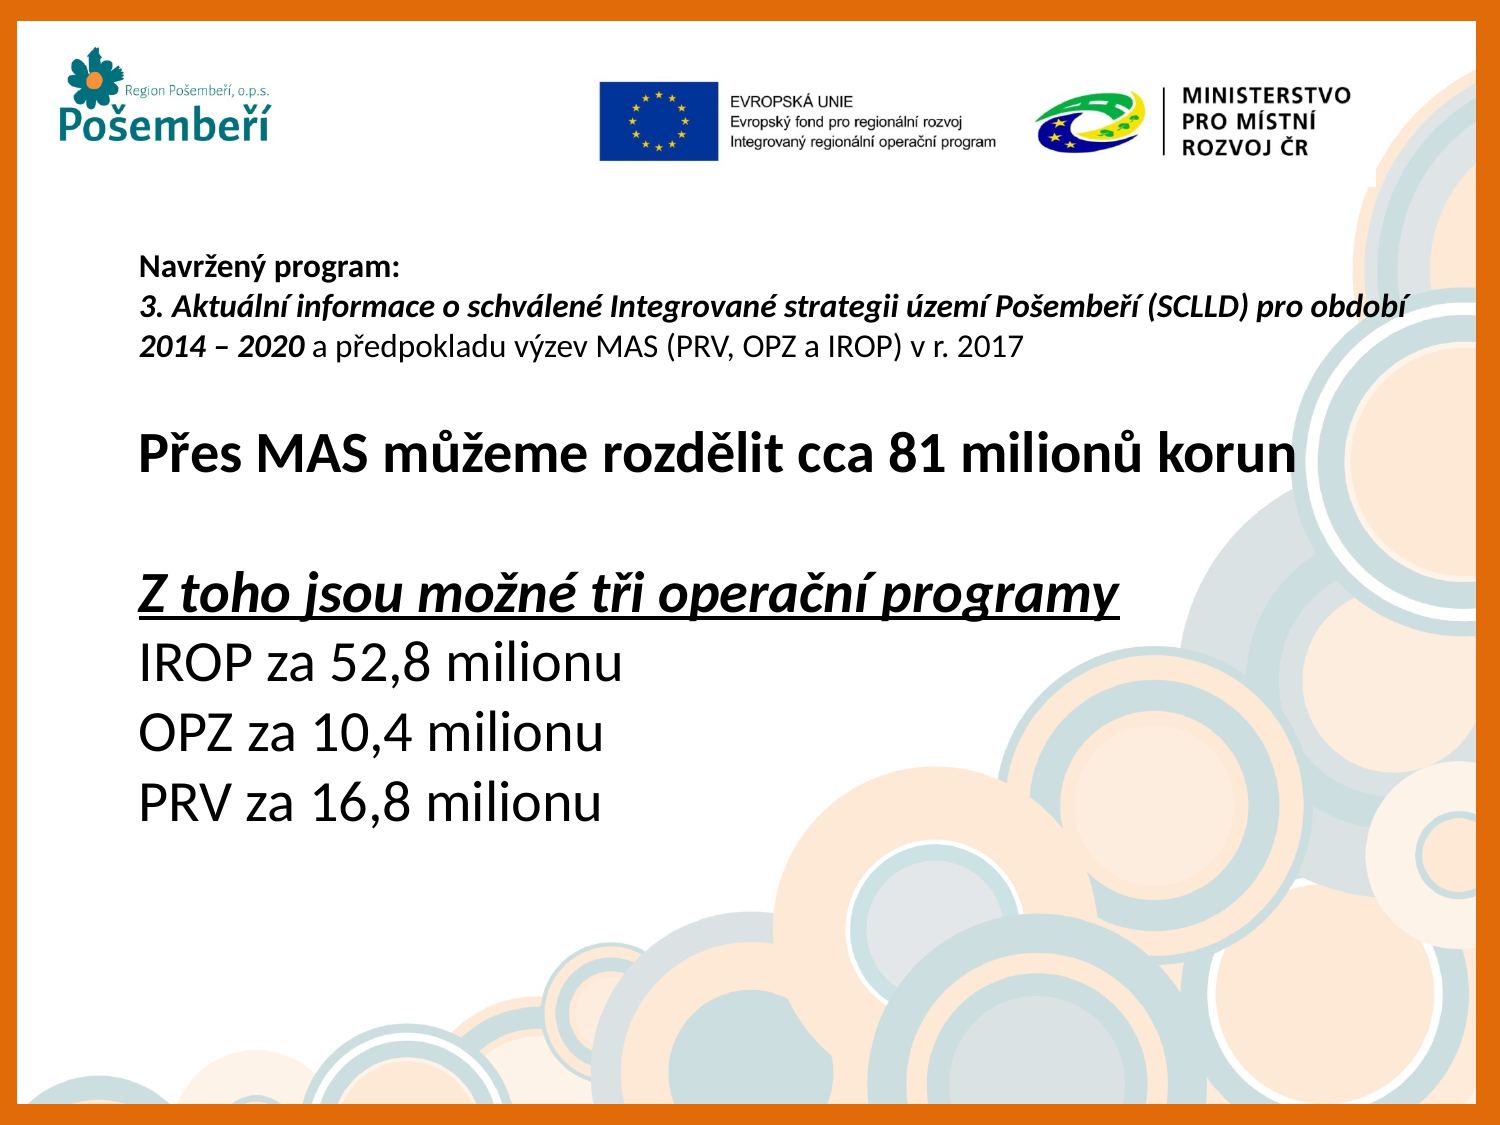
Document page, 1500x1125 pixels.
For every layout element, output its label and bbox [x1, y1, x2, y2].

picture [573, 54, 1377, 187]
picture [34, 34, 294, 165]
list [0, 58, 1500, 1125]
text_box [0, 0, 1498, 57]
